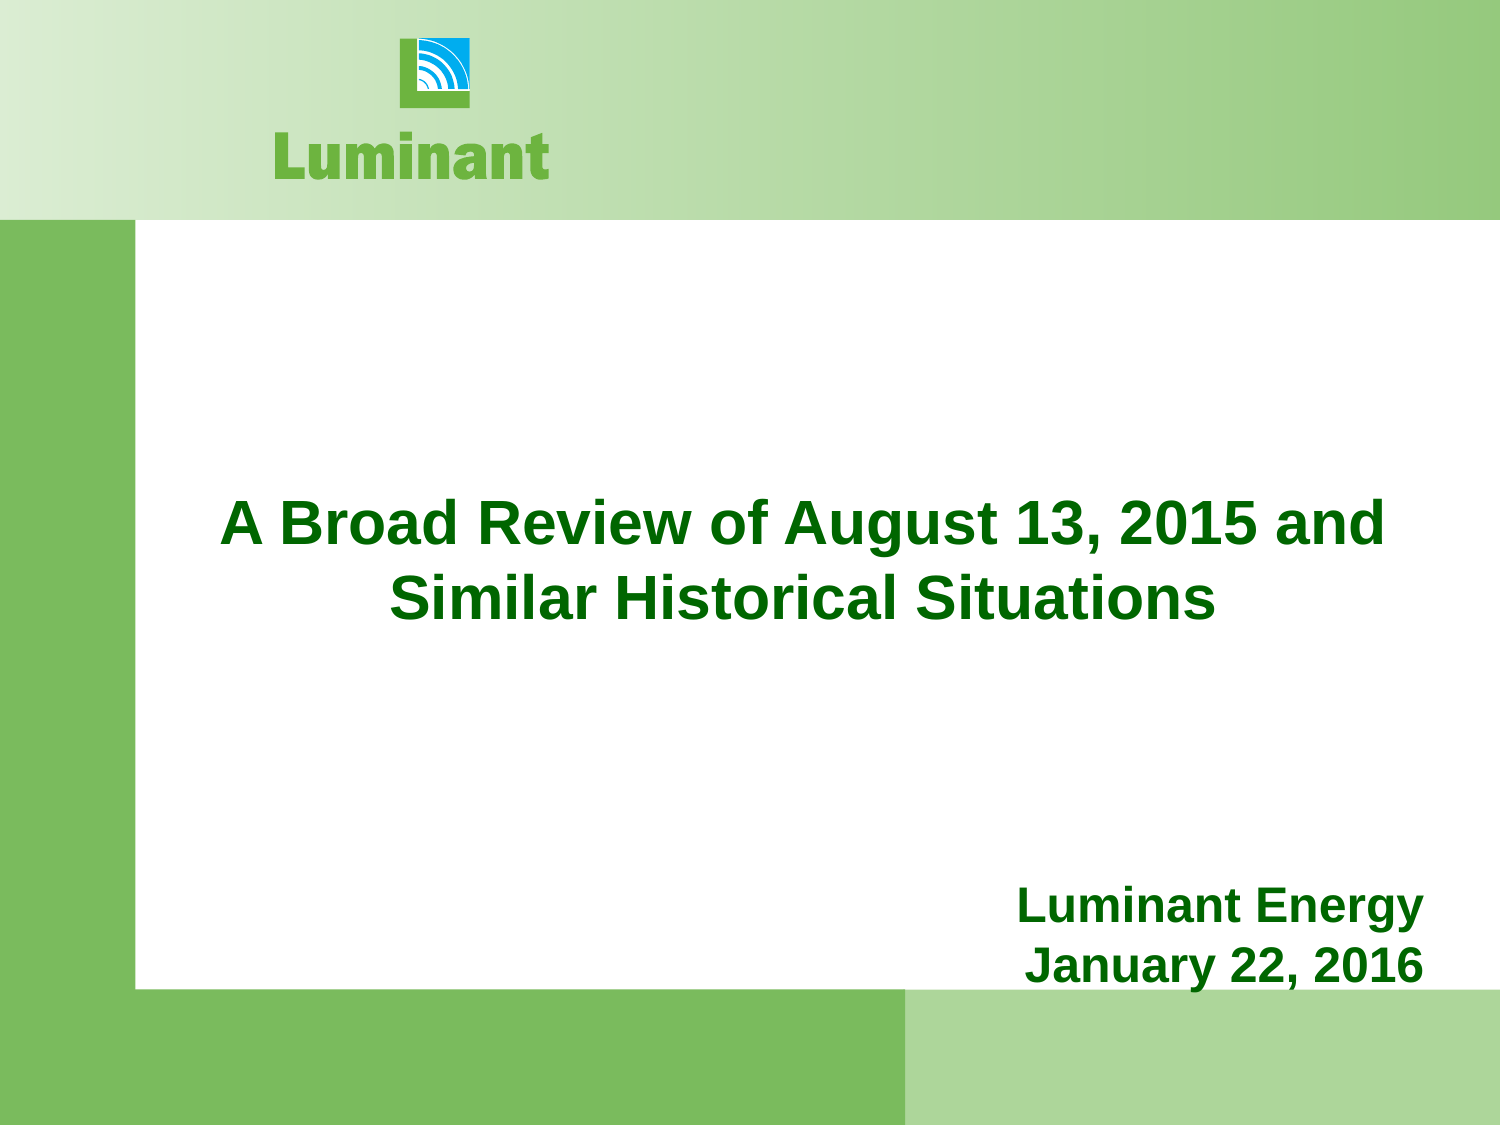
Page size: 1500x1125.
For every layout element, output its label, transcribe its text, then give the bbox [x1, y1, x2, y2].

subtitle Luminant Energy January 22, 2016 [75, 872, 1425, 995]
title A Broad Review of August 13, 2015 and Similar Historical Situations [129, 434, 1479, 723]
